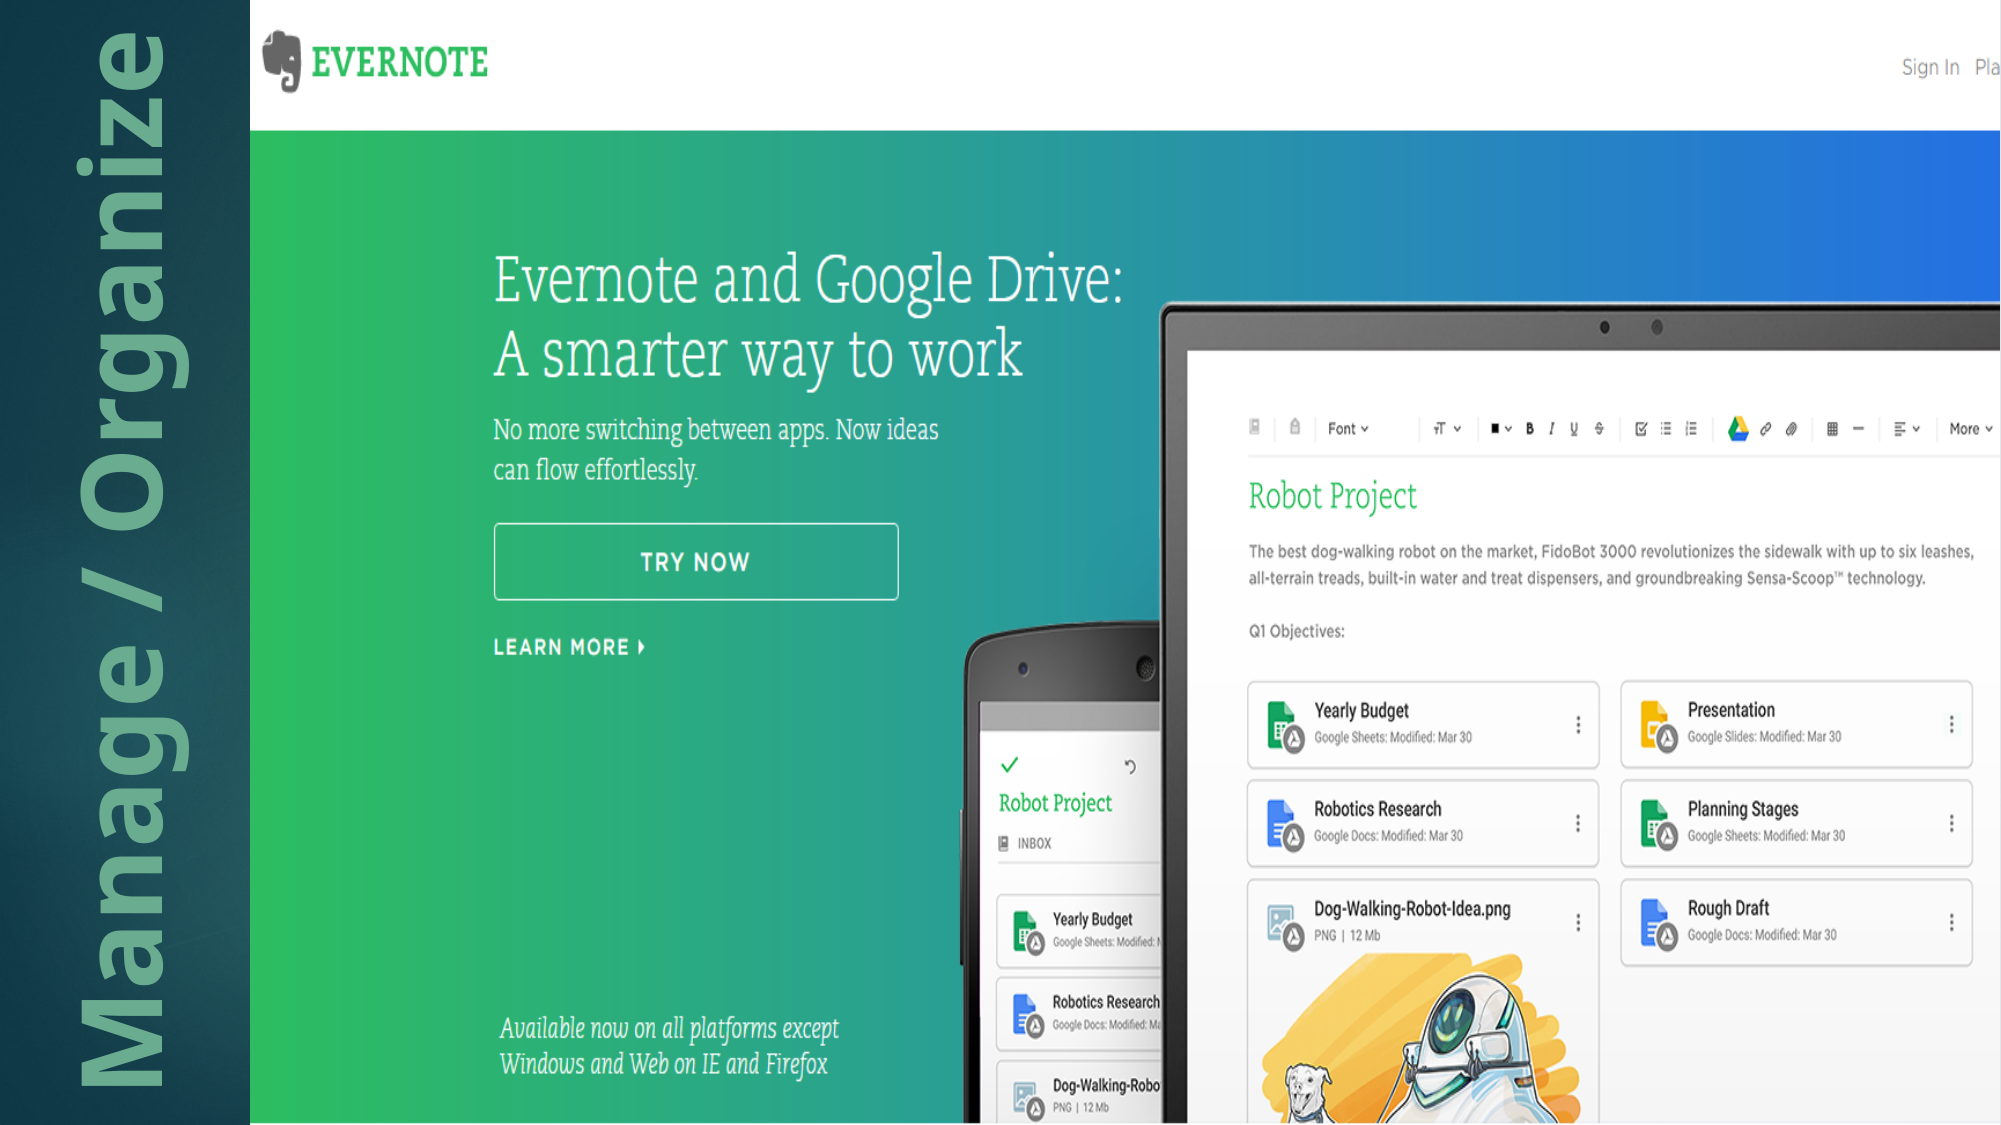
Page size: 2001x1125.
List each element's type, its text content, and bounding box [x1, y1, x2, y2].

picture [0, 0, 2000, 1125]
text_box Manage / Organize [42, 13, 193, 1112]
